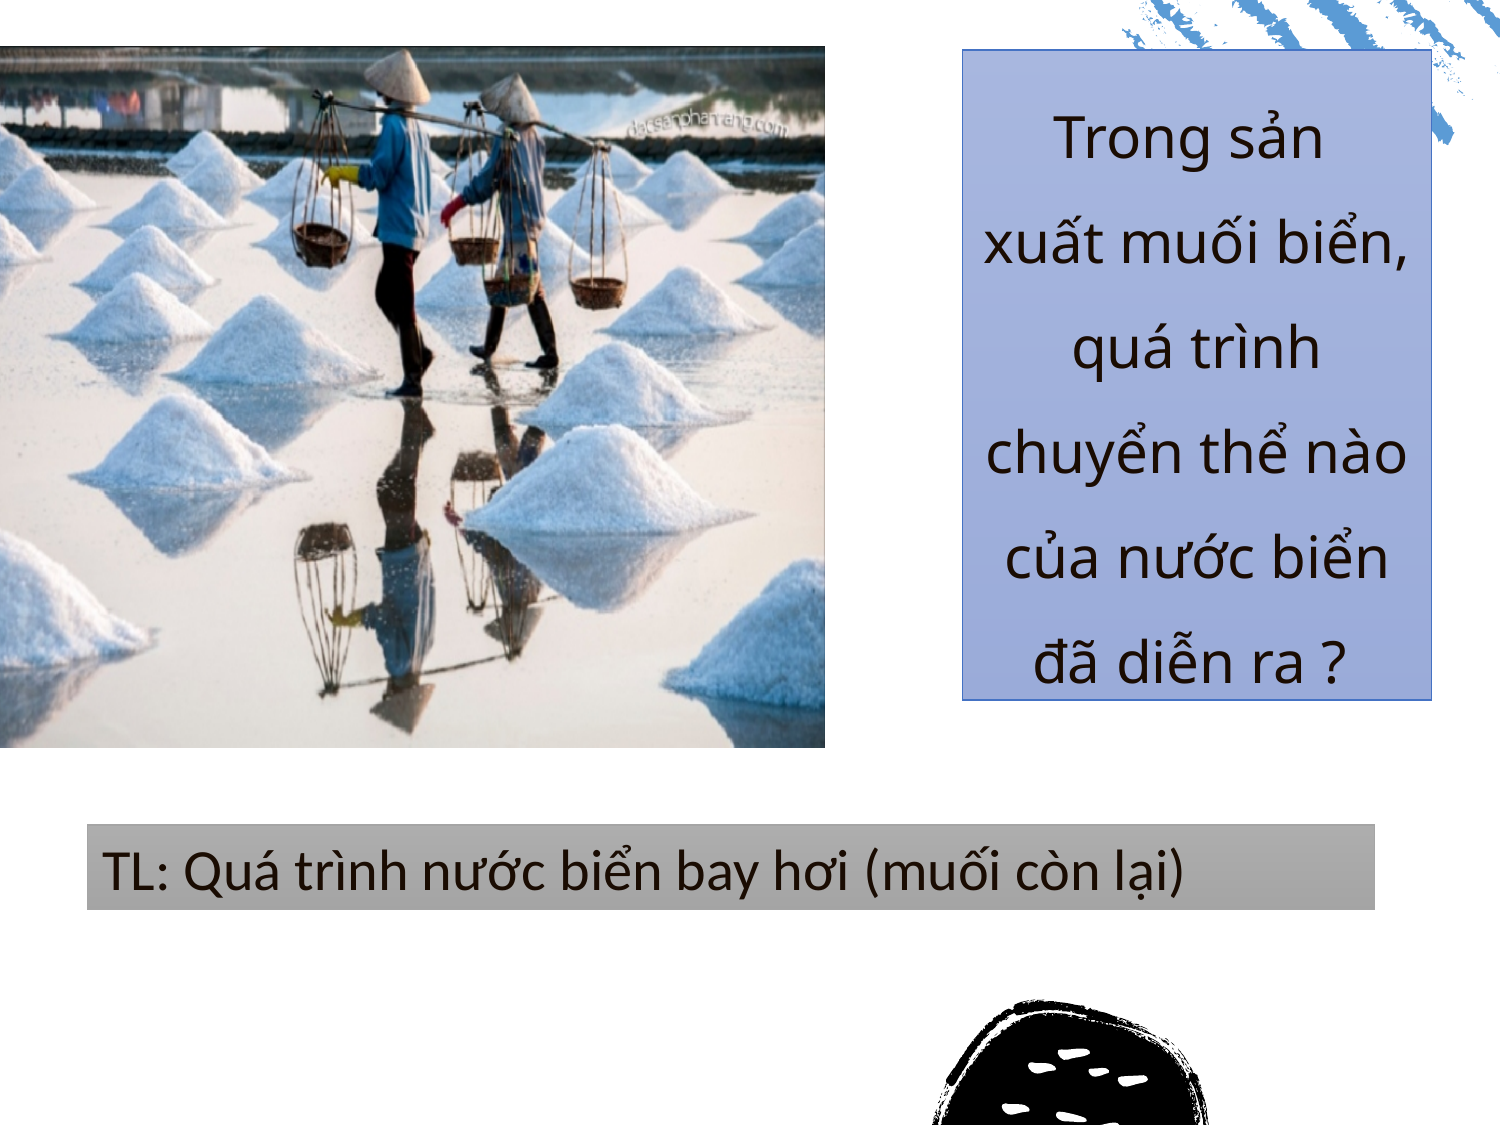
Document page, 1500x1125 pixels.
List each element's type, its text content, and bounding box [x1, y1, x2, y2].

text_box TL: Quá trình nước biển bay hơi (muối còn lại) [87, 824, 1375, 910]
picture [0, 46, 825, 748]
title Trong sản xuất muối biển, quá trình chuyển thể nào của nước biển đã diễn ra ? [962, 49, 1432, 701]
